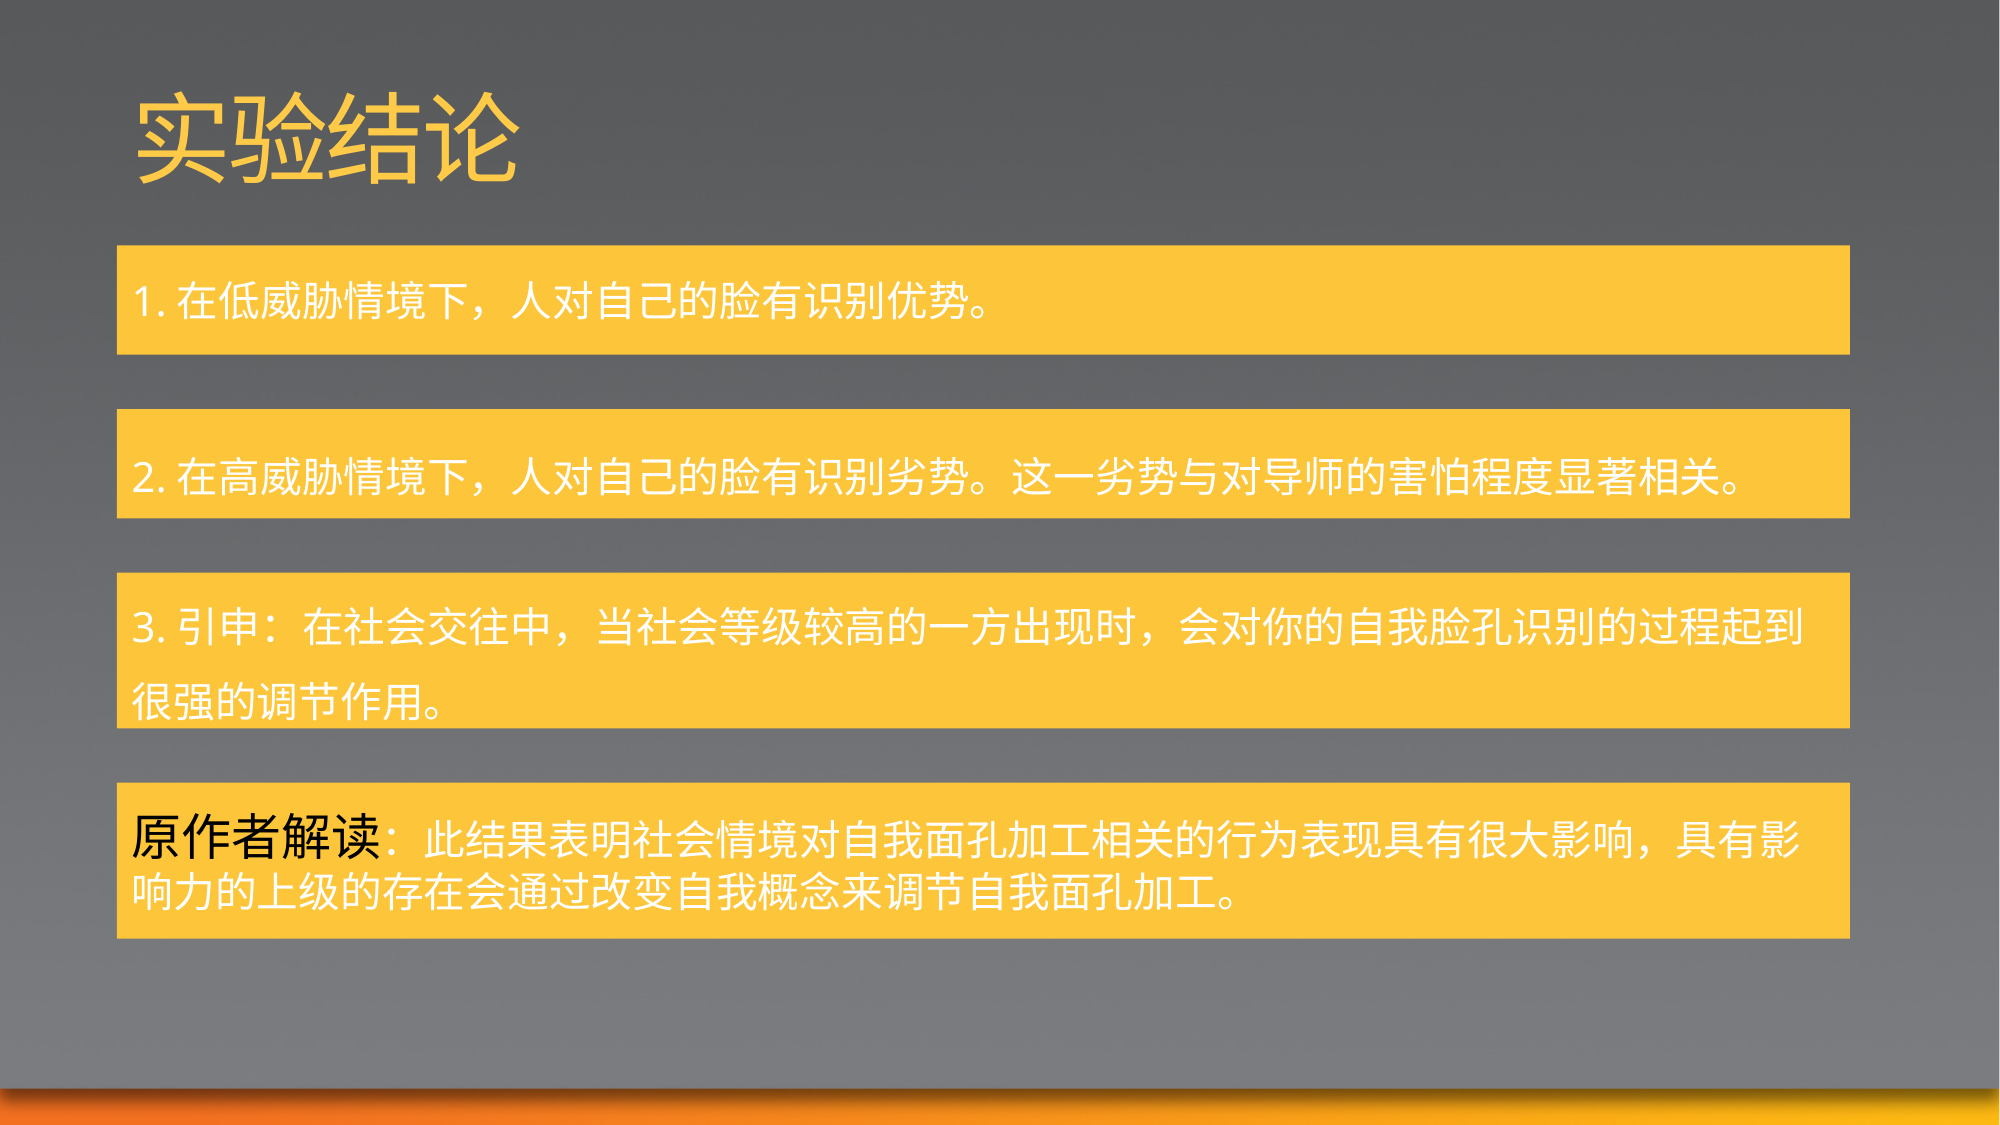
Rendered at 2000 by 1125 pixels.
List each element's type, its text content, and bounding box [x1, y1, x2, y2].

text_box 2.在高威胁情境下，人对自己的脸有识别劣势。这一劣势与对导师的害怕程度显著相关。 [114, 406, 1853, 521]
text_box 3.引申：在社会交往中，当社会等级较高的一方出现时，会对你的自我脸孔识别的过程起到很强的调节作用。 [114, 570, 1853, 732]
text_box 原作者解读：此结果表明社会情境对自我面孔加工相关的行为表现具有很大影响，具有影响力的上级的存在会通过改变自我概念来调节自我面孔加工。 [114, 780, 1853, 942]
picture [0, 0, 2000, 1125]
text_box 1.在低威胁情境下，人对自己的脸有识别优势。 [114, 242, 1853, 358]
text_box 实验结论 [116, 82, 880, 214]
